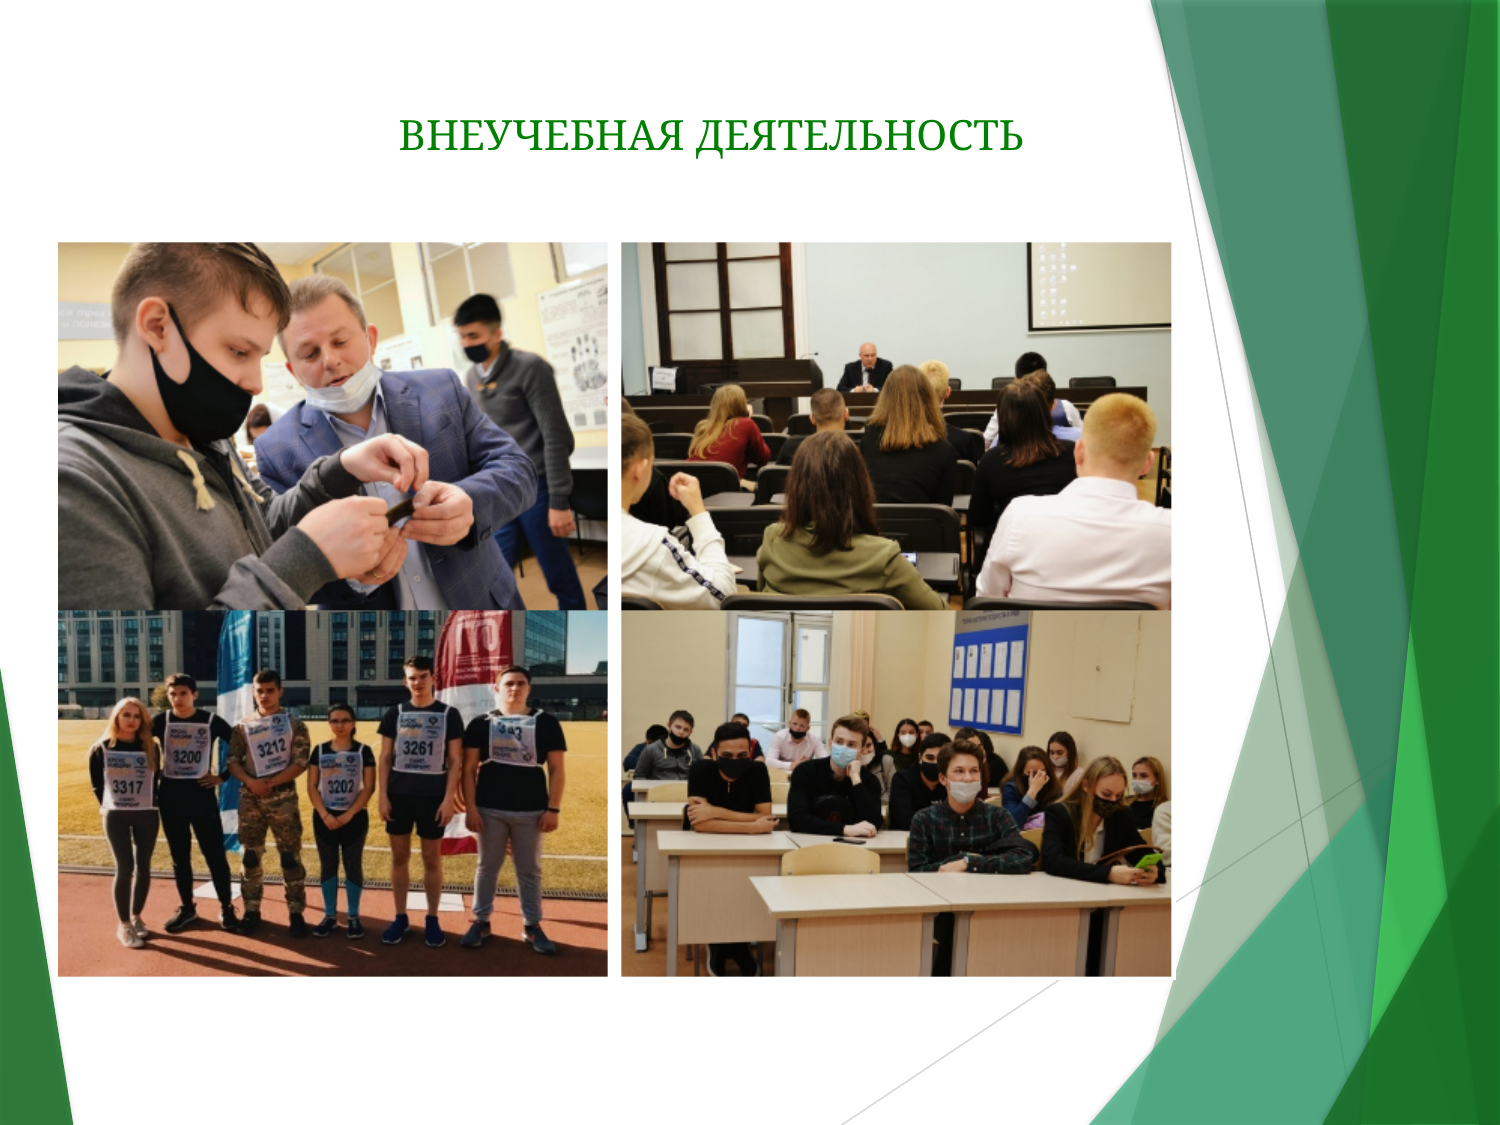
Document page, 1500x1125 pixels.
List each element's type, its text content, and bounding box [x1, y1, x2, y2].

text_box ВНЕУЧЕБНАЯ ДЕЯТЕЛЬНОСТЬ [58, 101, 1365, 167]
picture [58, 237, 1176, 981]
